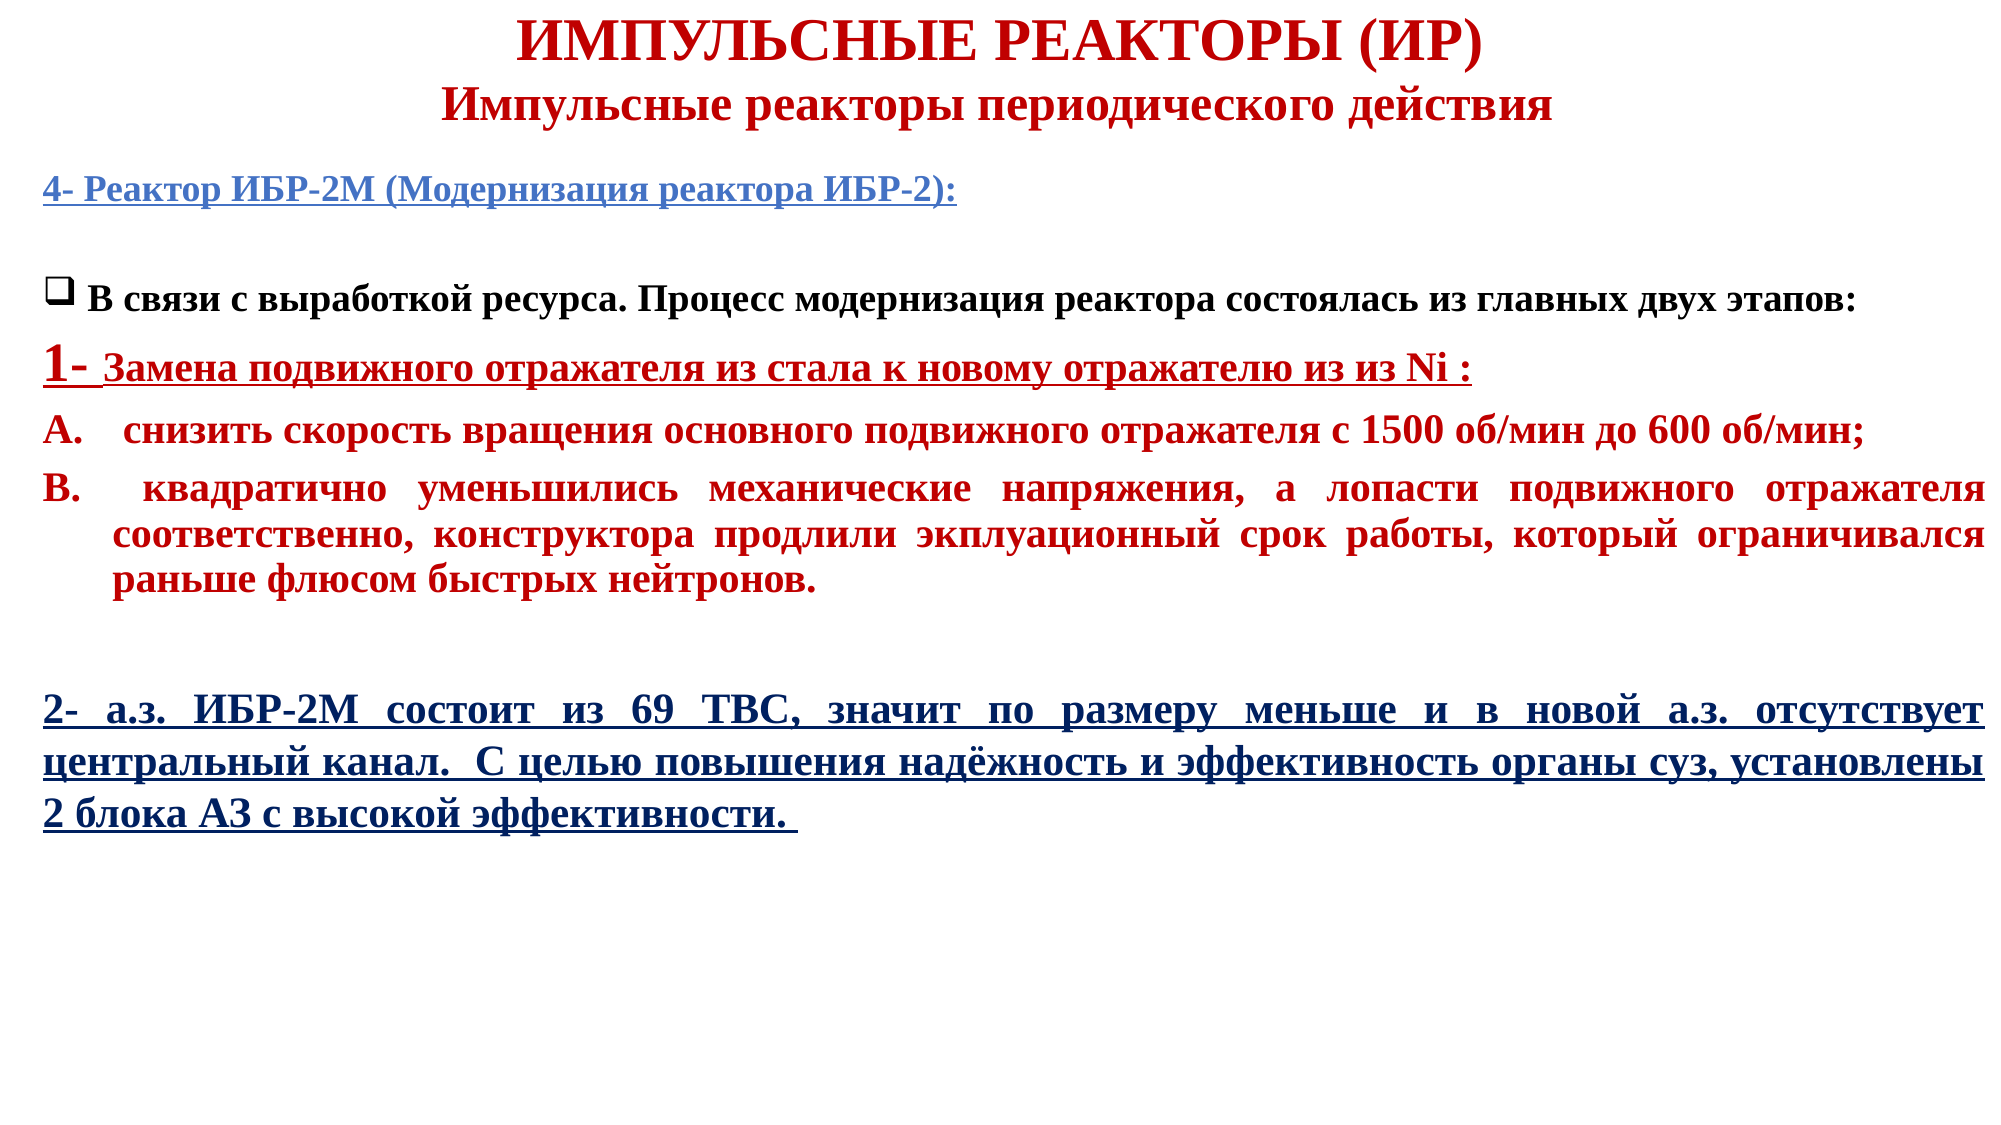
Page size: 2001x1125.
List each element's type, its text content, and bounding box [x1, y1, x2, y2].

list 4- Реактор ИБР-2М (Модернизация реактора ИБР-2): В связи с выработкой ресурса. Процесс модернизация реактора состоялась из главных двух этапов: 1- Замена подвижного отражателя из стала к новому отражателю из из Ni : снизить скорость вращения основного подвижного отражателя с 1500 об/мин до 600 об/мин; квадратично уменьшились механические напряжения, а лопасти подвижного отражателя соответственно, конструктора продлили экплуационный срок работы, который ограничивался раньше флюсом быстрых нейтронов. 2- а.з. ИБР-2М состоит из 69 ТВС, значит по размеру меньше и в новой а.з. отсутствует центральный канал. С целью повышения надёжность и эффективность органы суз, установлены 2 блока АЗ с высокой эффективности. [27, 161, 2000, 1016]
title ИМПУЛЬСНЫЕ РЕАКТОРЫ (ИР) [185, 0, 1815, 81]
text_box Импульсные реакторы периодического действия [316, 63, 1692, 138]
